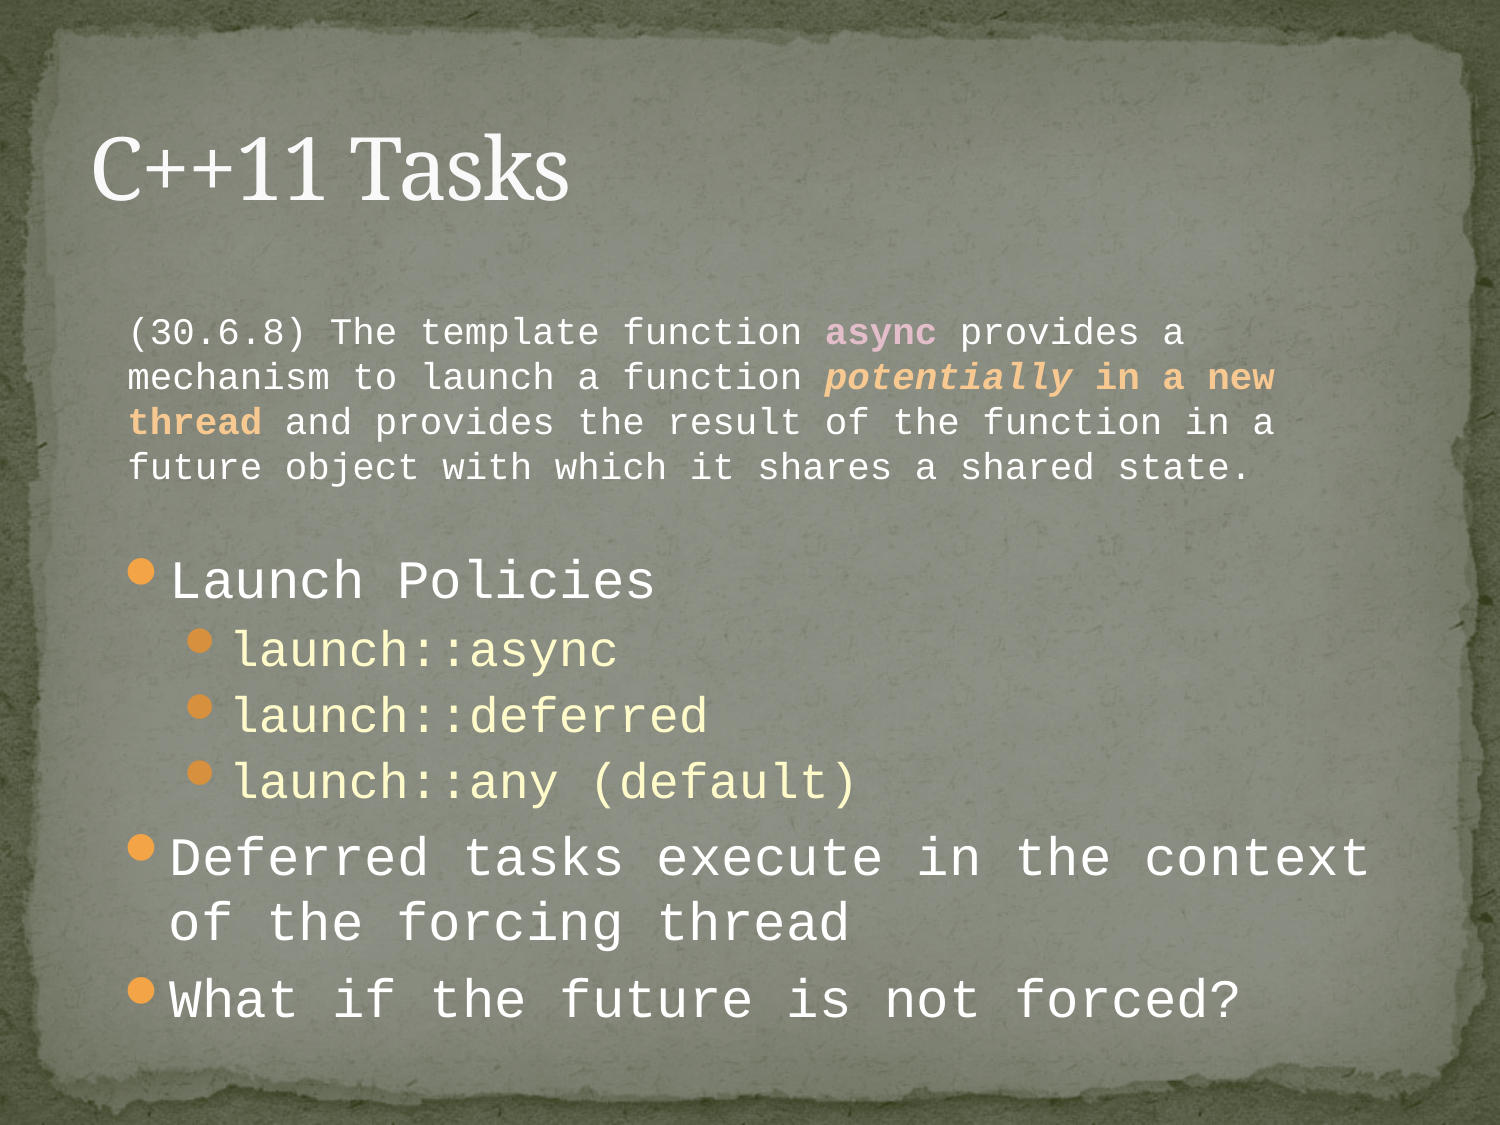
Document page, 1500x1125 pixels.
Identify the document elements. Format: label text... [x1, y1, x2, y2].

text_box Launch Policies launch::async launch::deferred launch::any (default) Deferred tasks execute in the context of the forcing thread What if the future is not forced? [108, 537, 1459, 1050]
title C++11 Tasks [74, 24, 1425, 225]
text_box (30.6.8) The template function async provides a mechanism to launch a function potentially in a new thread and provides the result of the function in a future object with which it shares a shared state. [112, 299, 1363, 495]
